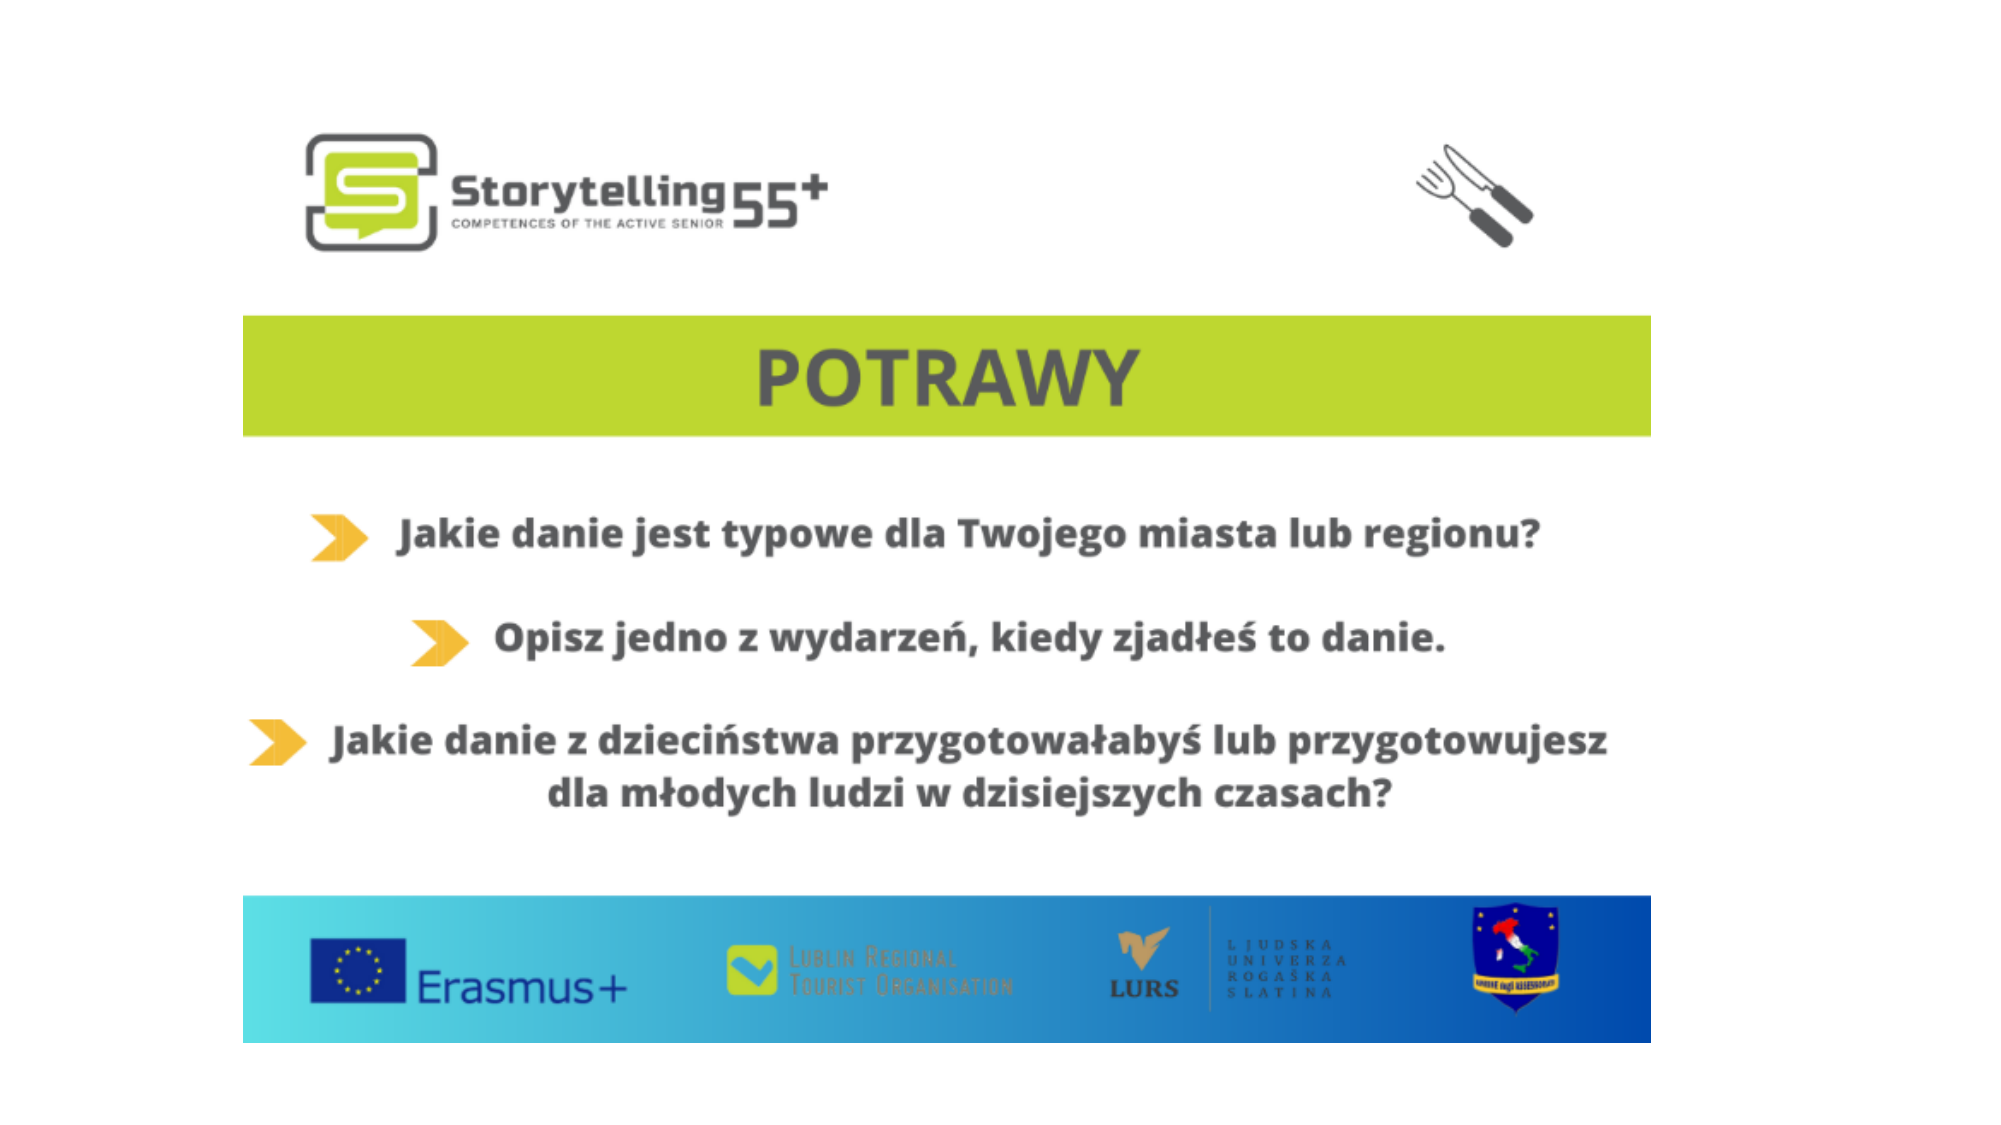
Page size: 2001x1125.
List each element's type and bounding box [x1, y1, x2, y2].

picture [243, 80, 1651, 1044]
